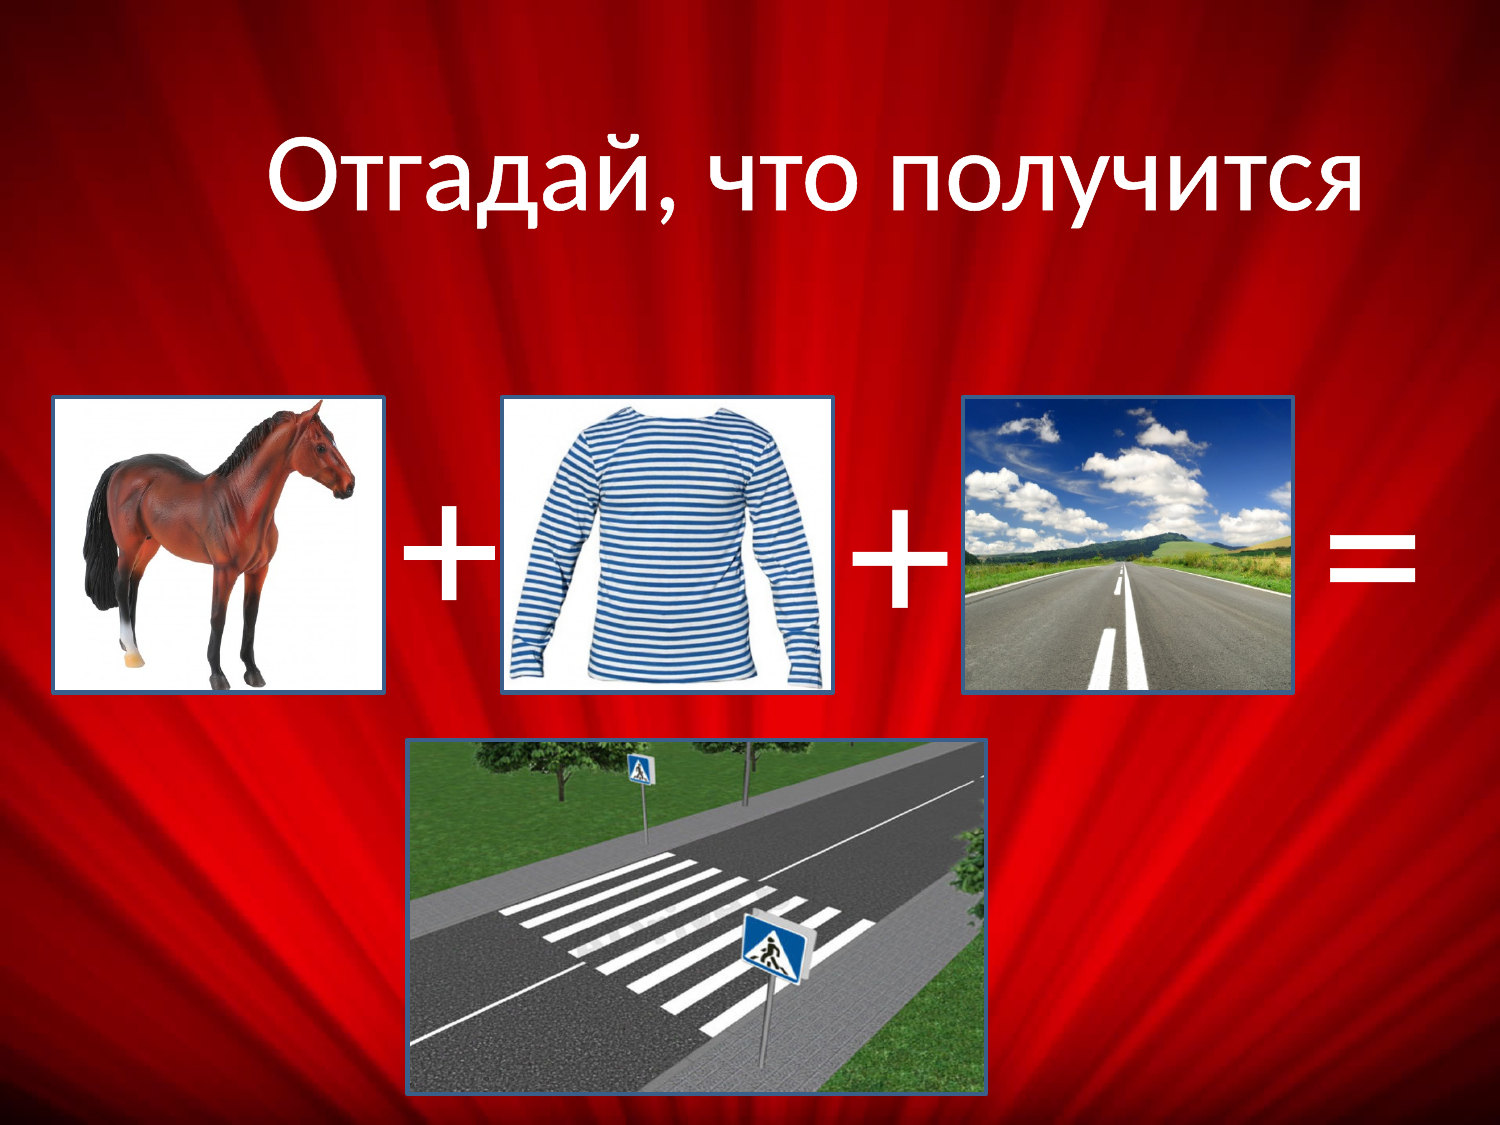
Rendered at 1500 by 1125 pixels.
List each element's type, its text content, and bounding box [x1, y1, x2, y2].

text_box [405, 738, 988, 1096]
text_box + [835, 408, 961, 674]
picture [0, 0, 1500, 1125]
text_box + [384, 408, 500, 664]
text_box [961, 395, 1295, 695]
text_box [500, 395, 835, 695]
text_box Отгадай, что получится [105, 89, 1500, 240]
text_box [51, 395, 386, 695]
text_box = [1305, 408, 1440, 674]
